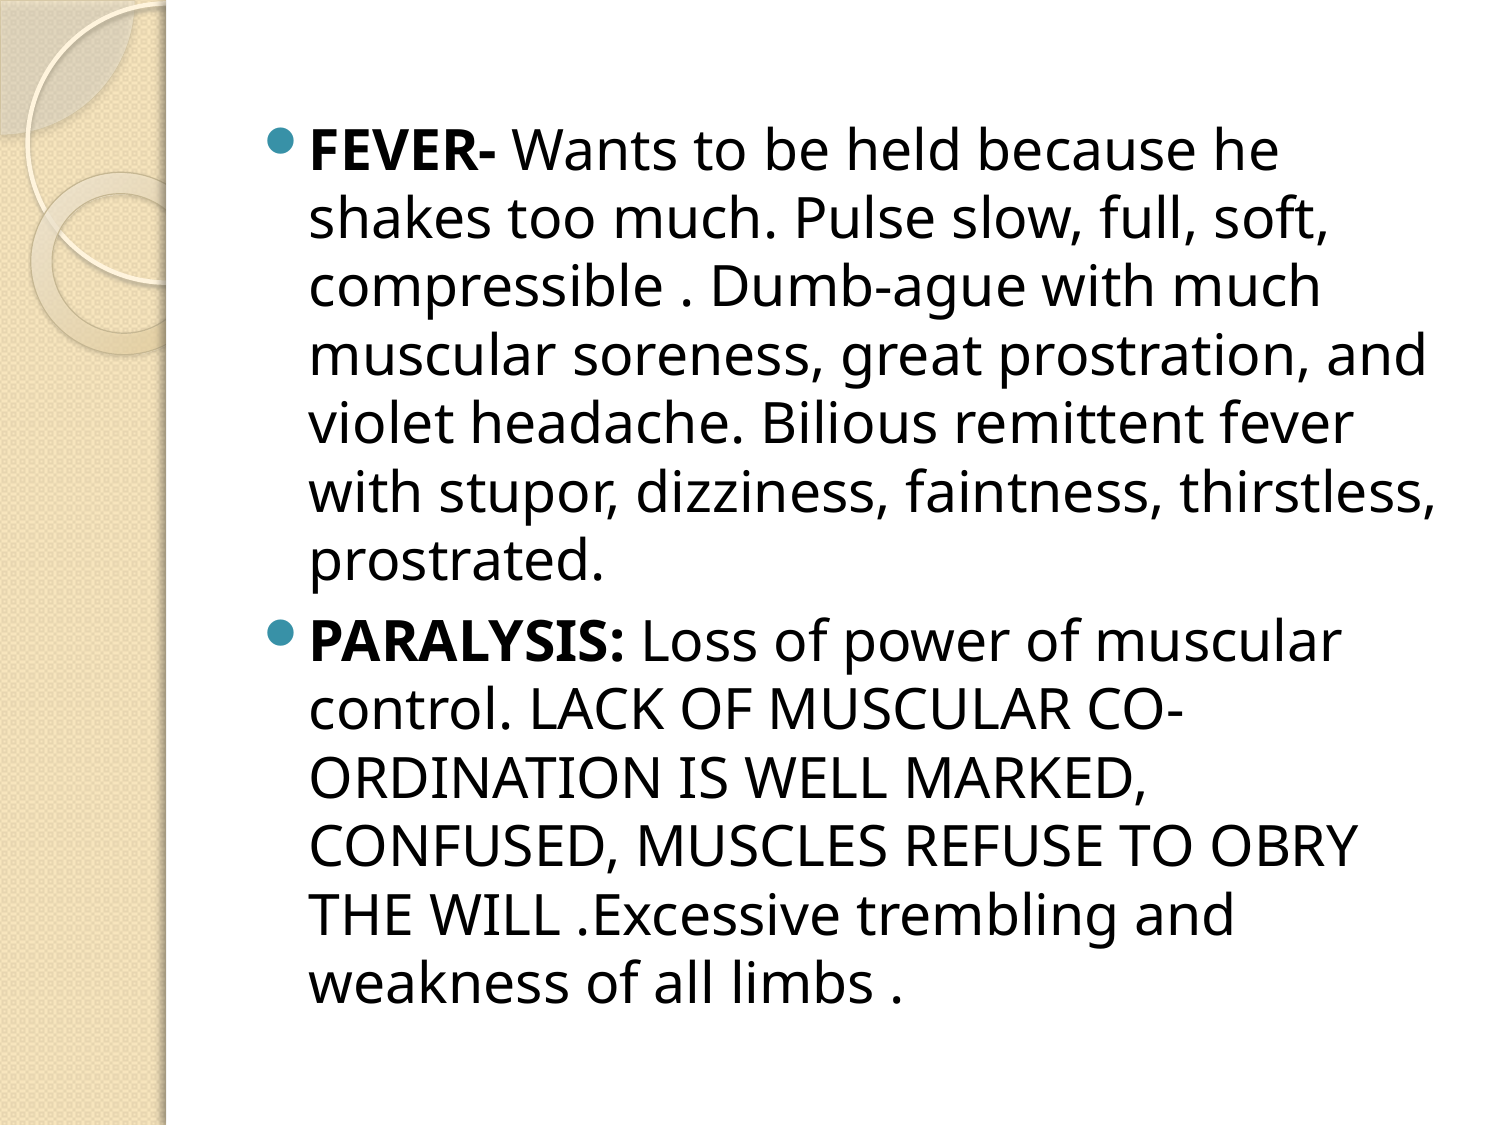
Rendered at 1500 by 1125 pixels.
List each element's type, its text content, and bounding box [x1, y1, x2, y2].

list FEVER- Wants to be held because he shakes too much. Pulse slow, full, soft, compressible . Dumb-ague with much muscular soreness, great prostration, and violet headache. Bilious remittent fever with stupor, dizziness, faintness, thirstless, prostrated. PARALYSIS: Loss of power of muscular control. LACK OF MUSCULAR CO-ORDINATION IS WELL MARKED, CONFUSED, MUSCLES REFUSE TO OBRY THE WILL .Excessive trembling and weakness of all limbs . [235, 105, 1466, 1025]
